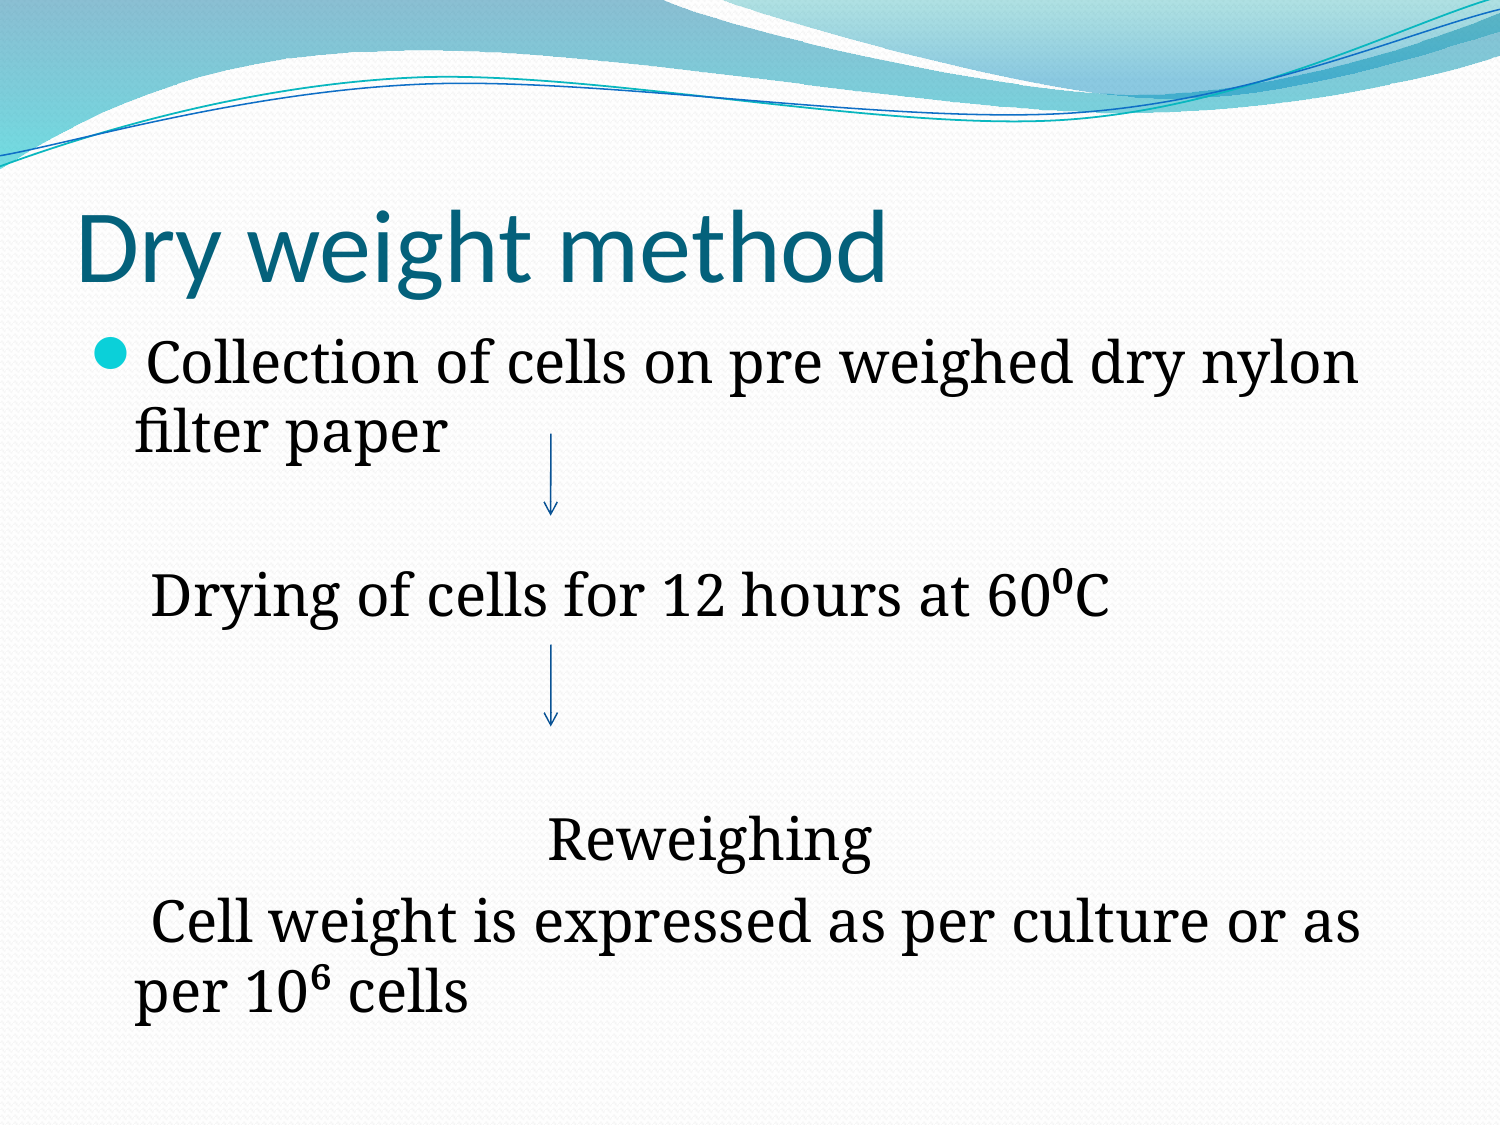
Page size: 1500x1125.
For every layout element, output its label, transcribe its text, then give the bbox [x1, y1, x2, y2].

list Collection of cells on pre weighed dry nylon filter paper Drying of cells for 12 hours at 60⁰C Reweighing Cell weight is expressed as per culture or as per 10⁶ cells [75, 317, 1425, 1038]
title Dry weight method [75, 115, 1425, 303]
